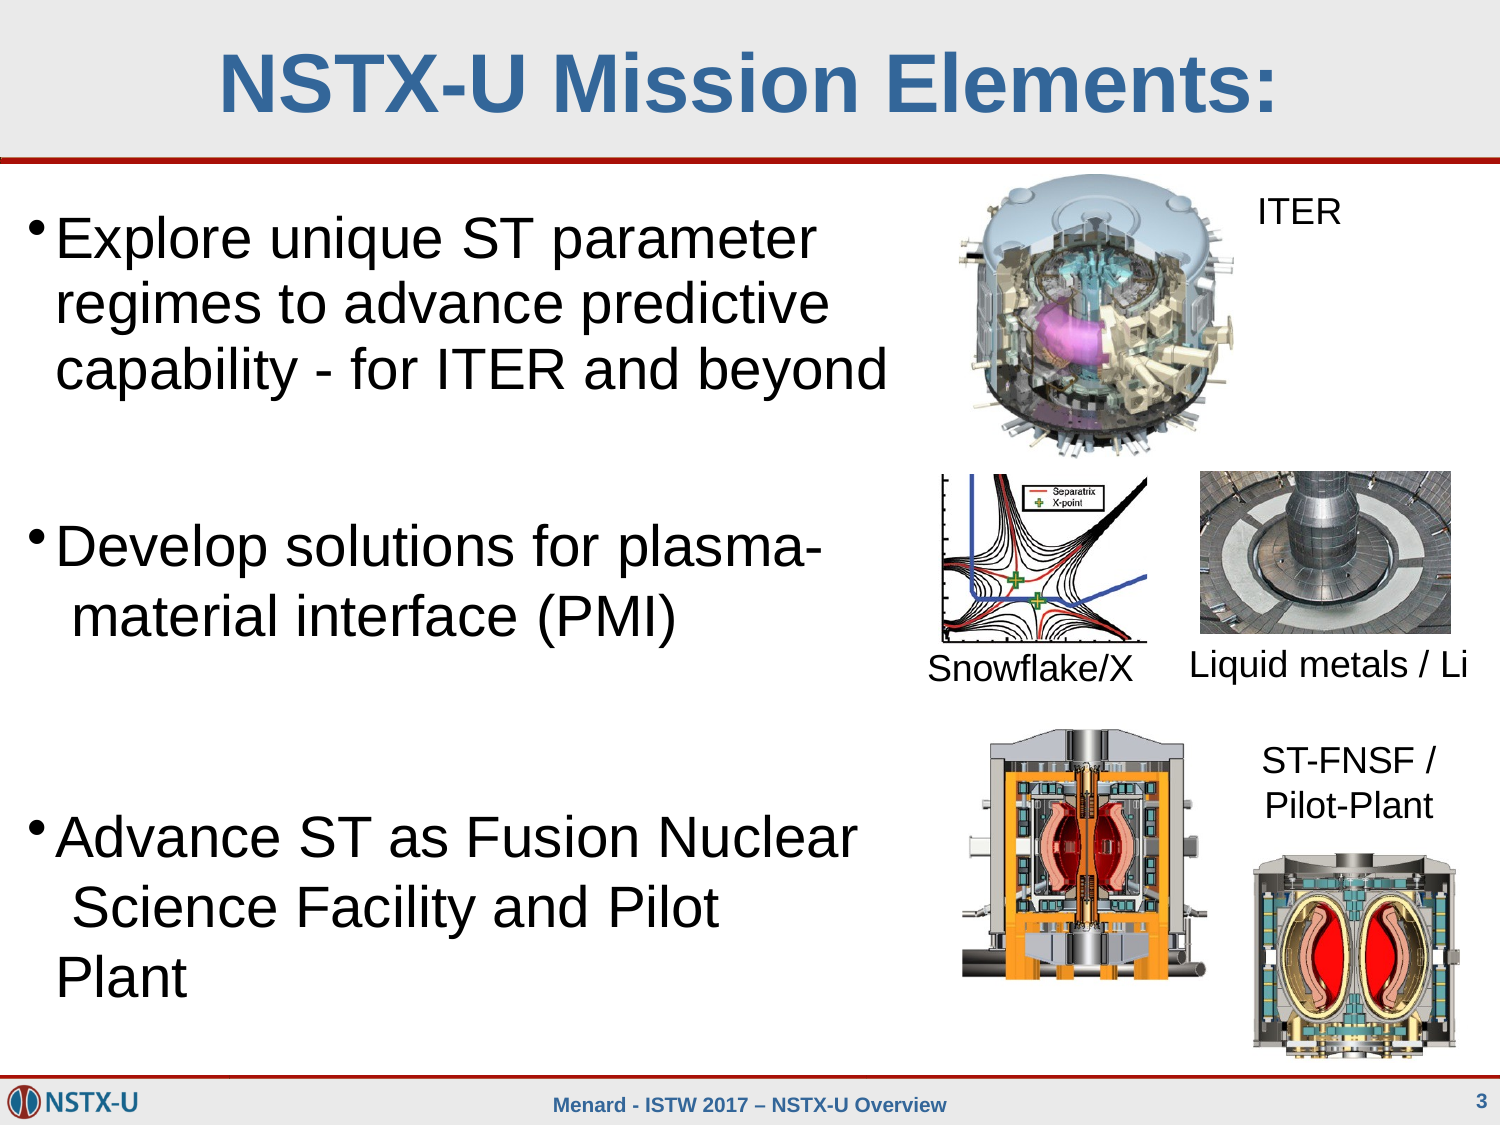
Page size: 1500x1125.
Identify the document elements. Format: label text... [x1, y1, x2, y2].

text_box [958, 174, 1234, 459]
text_box Develop solutions for plasma- material interface (PMI) [25, 508, 828, 649]
title NSTX-U Mission Elements: [0, 0, 1500, 173]
text_box [1241, 847, 1468, 1063]
text_box Explore unique ST parameter regimes to advance predictive capability - for ITER and beyond [25, 204, 938, 401]
text_box ST-FNSF / Pilot-Plant [1259, 736, 1441, 827]
text_box [962, 712, 1209, 988]
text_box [924, 474, 1148, 691]
text_box Advance ST as Fusion Nuclear Science Facility and Pilot Plant [25, 799, 863, 1010]
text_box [1180, 470, 1476, 686]
picture [0, 1075, 1500, 1125]
text_box ITER [1242, 184, 1358, 240]
